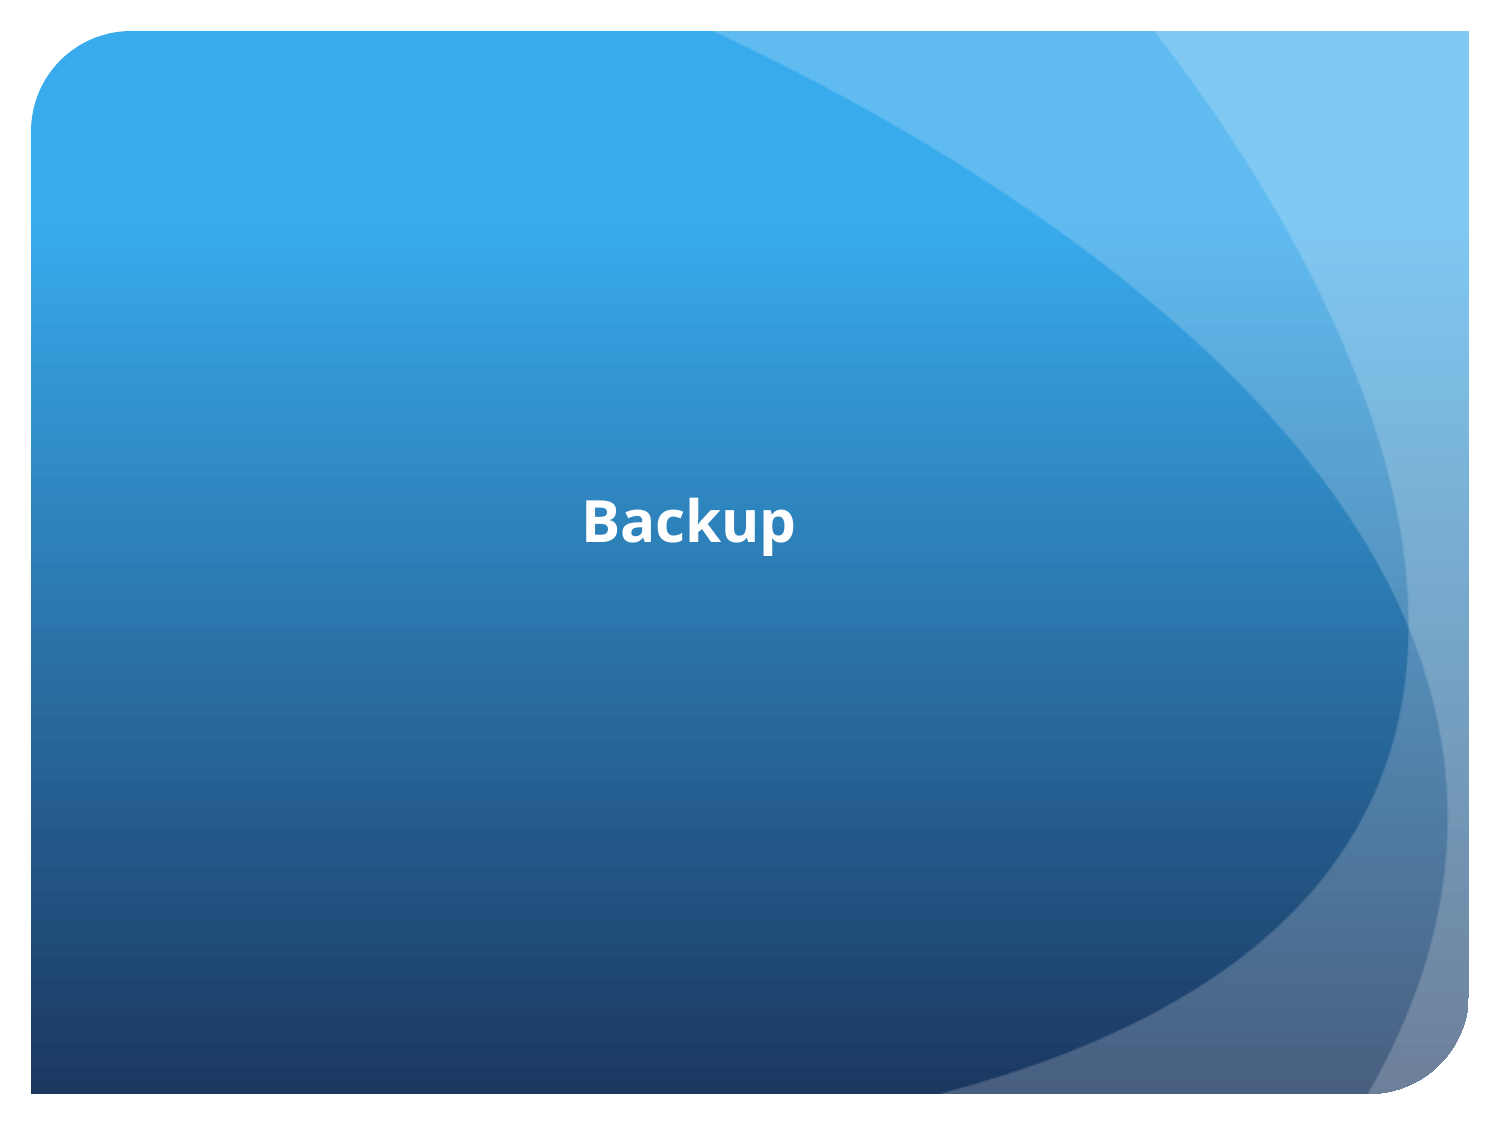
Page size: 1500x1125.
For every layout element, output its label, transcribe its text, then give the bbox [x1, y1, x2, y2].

picture [24, 30, 1473, 1094]
text_box Backup [117, 476, 1062, 562]
